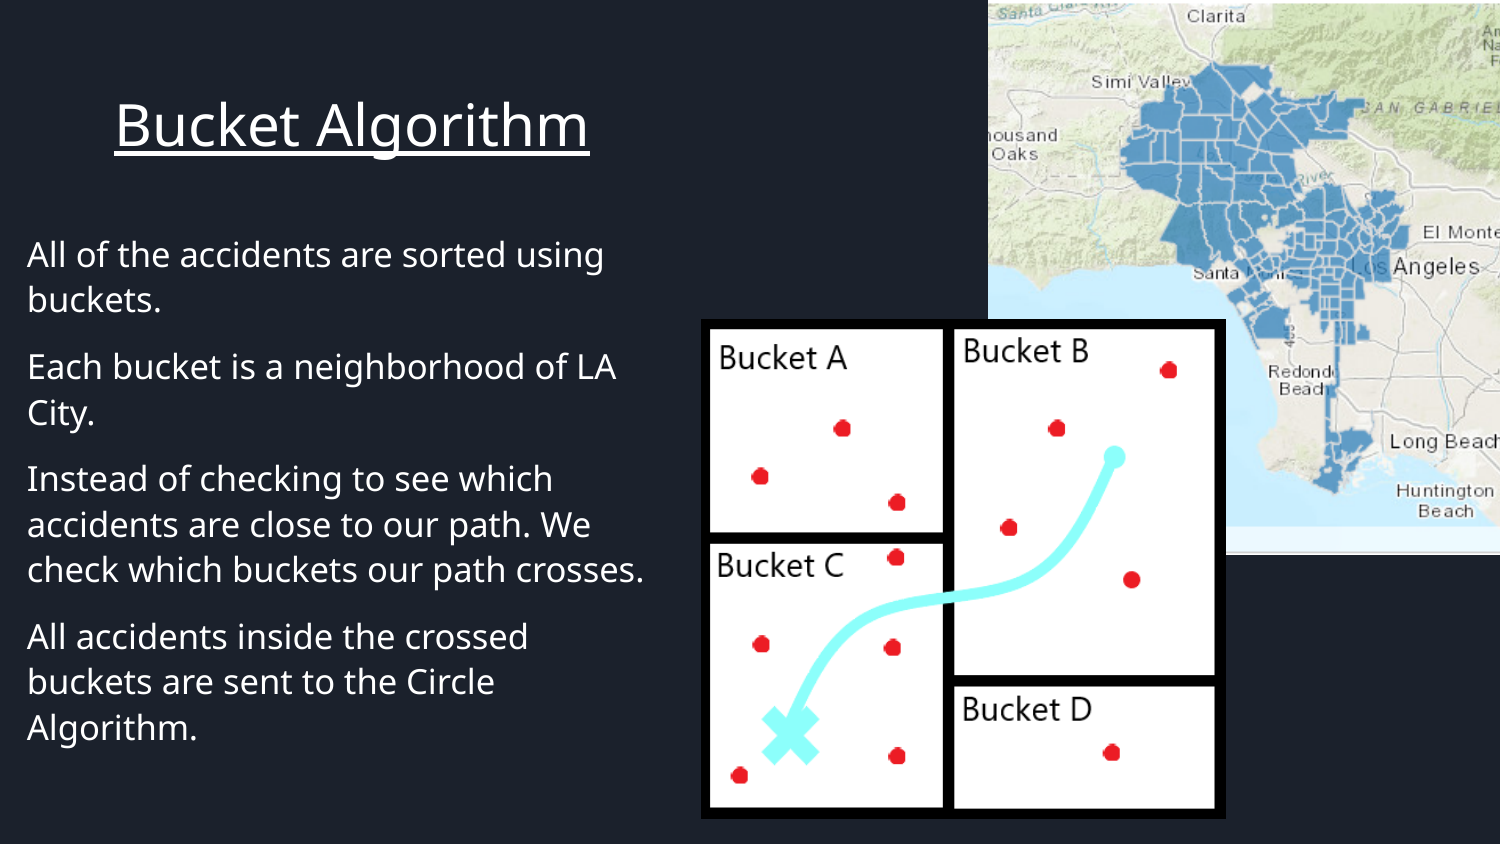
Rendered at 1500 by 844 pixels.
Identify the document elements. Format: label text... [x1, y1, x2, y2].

picture [701, 0, 1500, 820]
list All of the accidents are sorted using buckets. Each bucket is a neighborhood of LA City. Instead of checking to see which accidents are close to our path. We check which buckets our path crosses. All accidents inside the crossed buckets are sent to the Circle Algorithm. [15, 222, 661, 771]
title Bucket Algorithm [103, 41, 983, 205]
